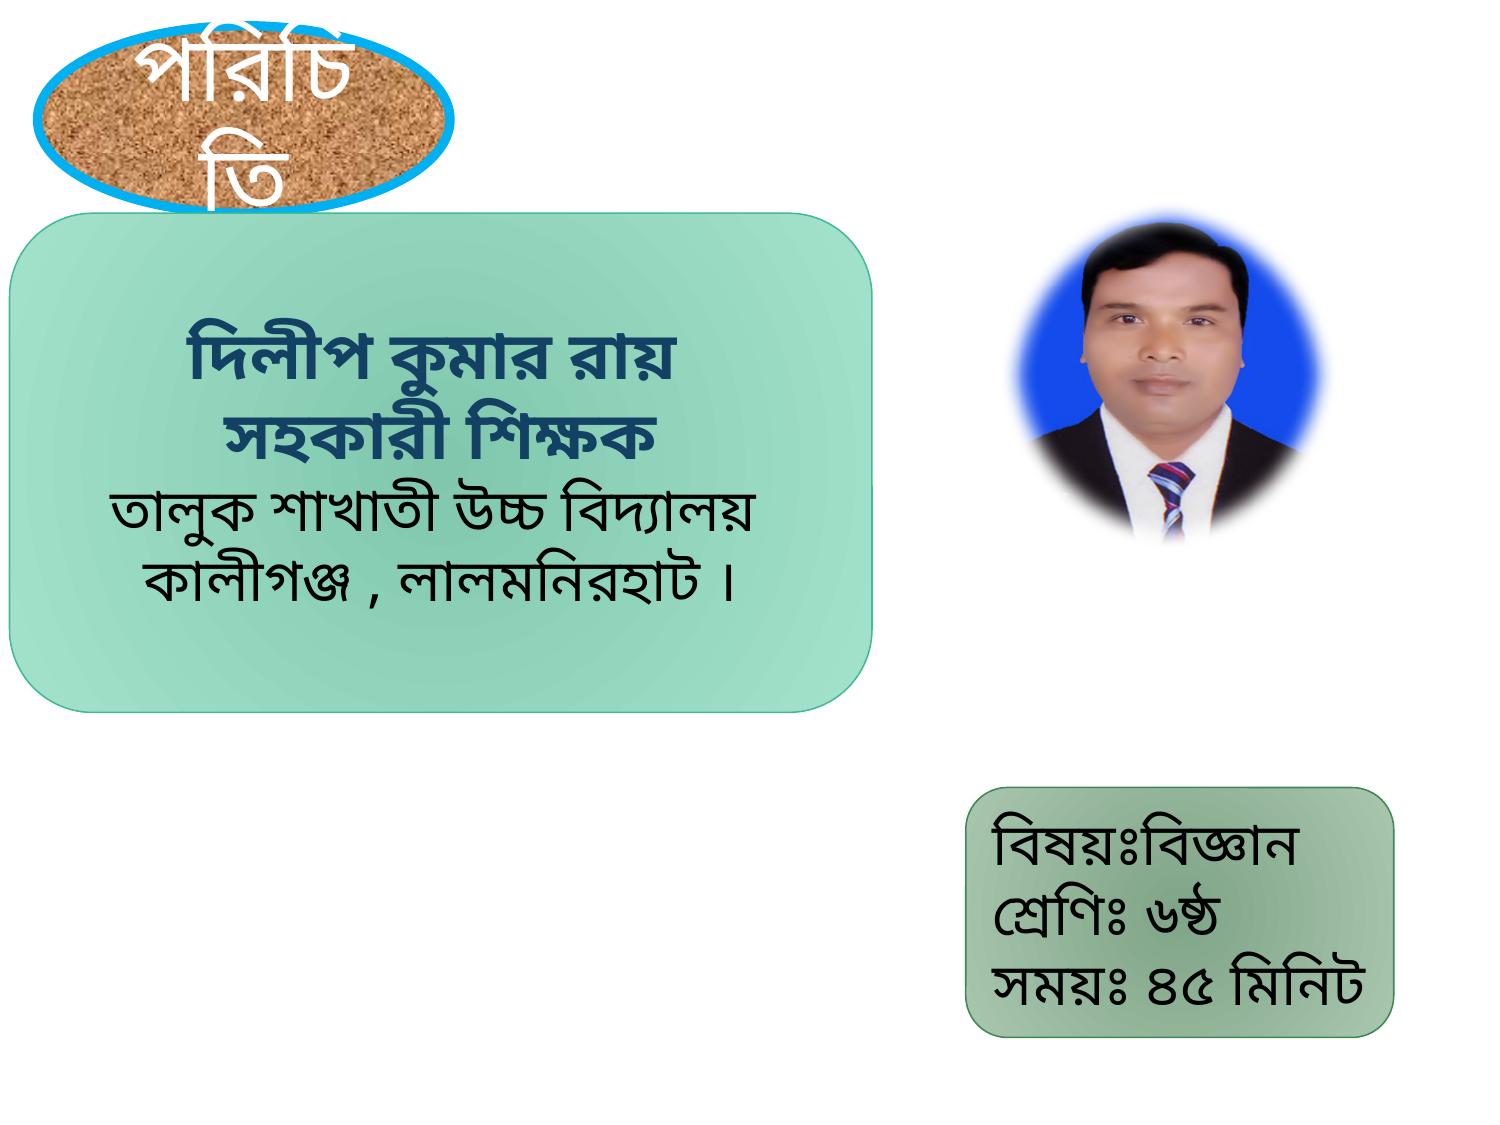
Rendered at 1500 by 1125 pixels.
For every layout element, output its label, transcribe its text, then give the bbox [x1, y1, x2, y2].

picture [999, 199, 1338, 551]
text_box পরিচিতি [36, 24, 452, 212]
text_box বিষয়ঃবিজ্ঞান শ্রেণিঃ ৬ষ্ঠ সময়ঃ ৪৫ মিনিট [964, 786, 1395, 1039]
text_box দিলীপ কুমার রায় সহকারী শিক্ষক তালুক শাখাতী উচ্চ বিদ্যালয় কালীগঞ্জ , লালমনিরহাট । [8, 212, 873, 714]
